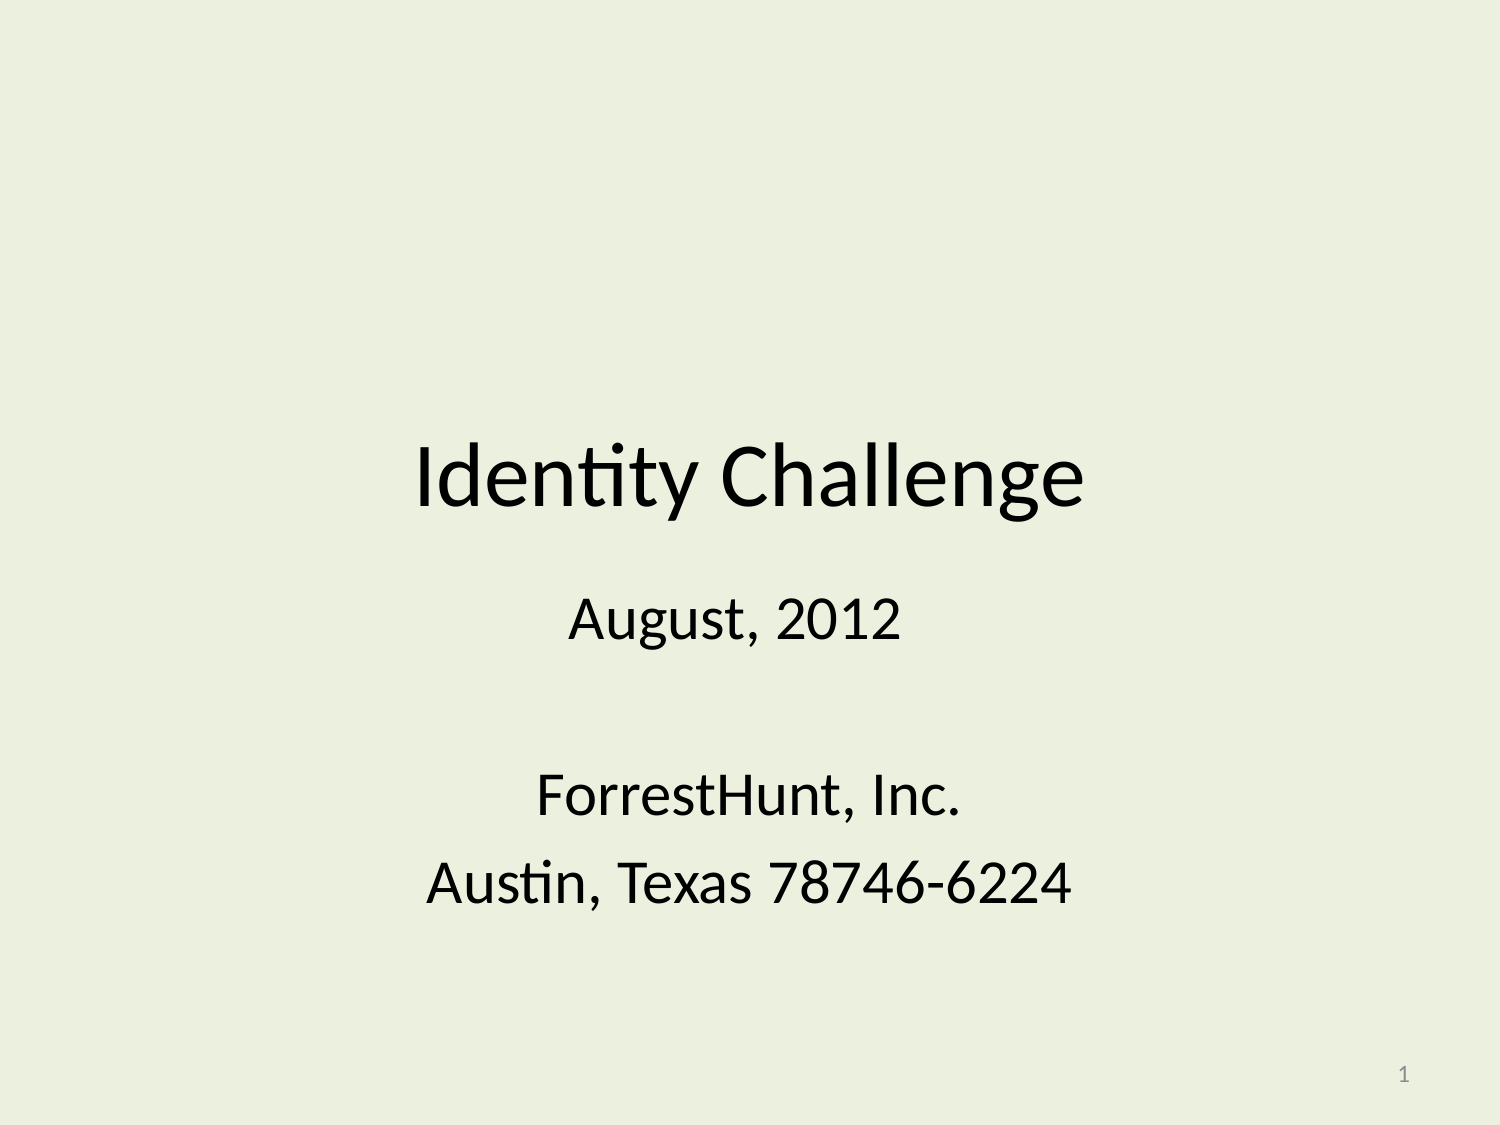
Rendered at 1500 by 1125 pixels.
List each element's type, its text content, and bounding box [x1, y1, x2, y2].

subtitle August, 2012 ForrestHunt, Inc. Austin, Texas 78746-6224 [225, 569, 1275, 925]
slide_number 1 [1074, 1042, 1425, 1103]
title Identity Challenge [112, 349, 1388, 591]
